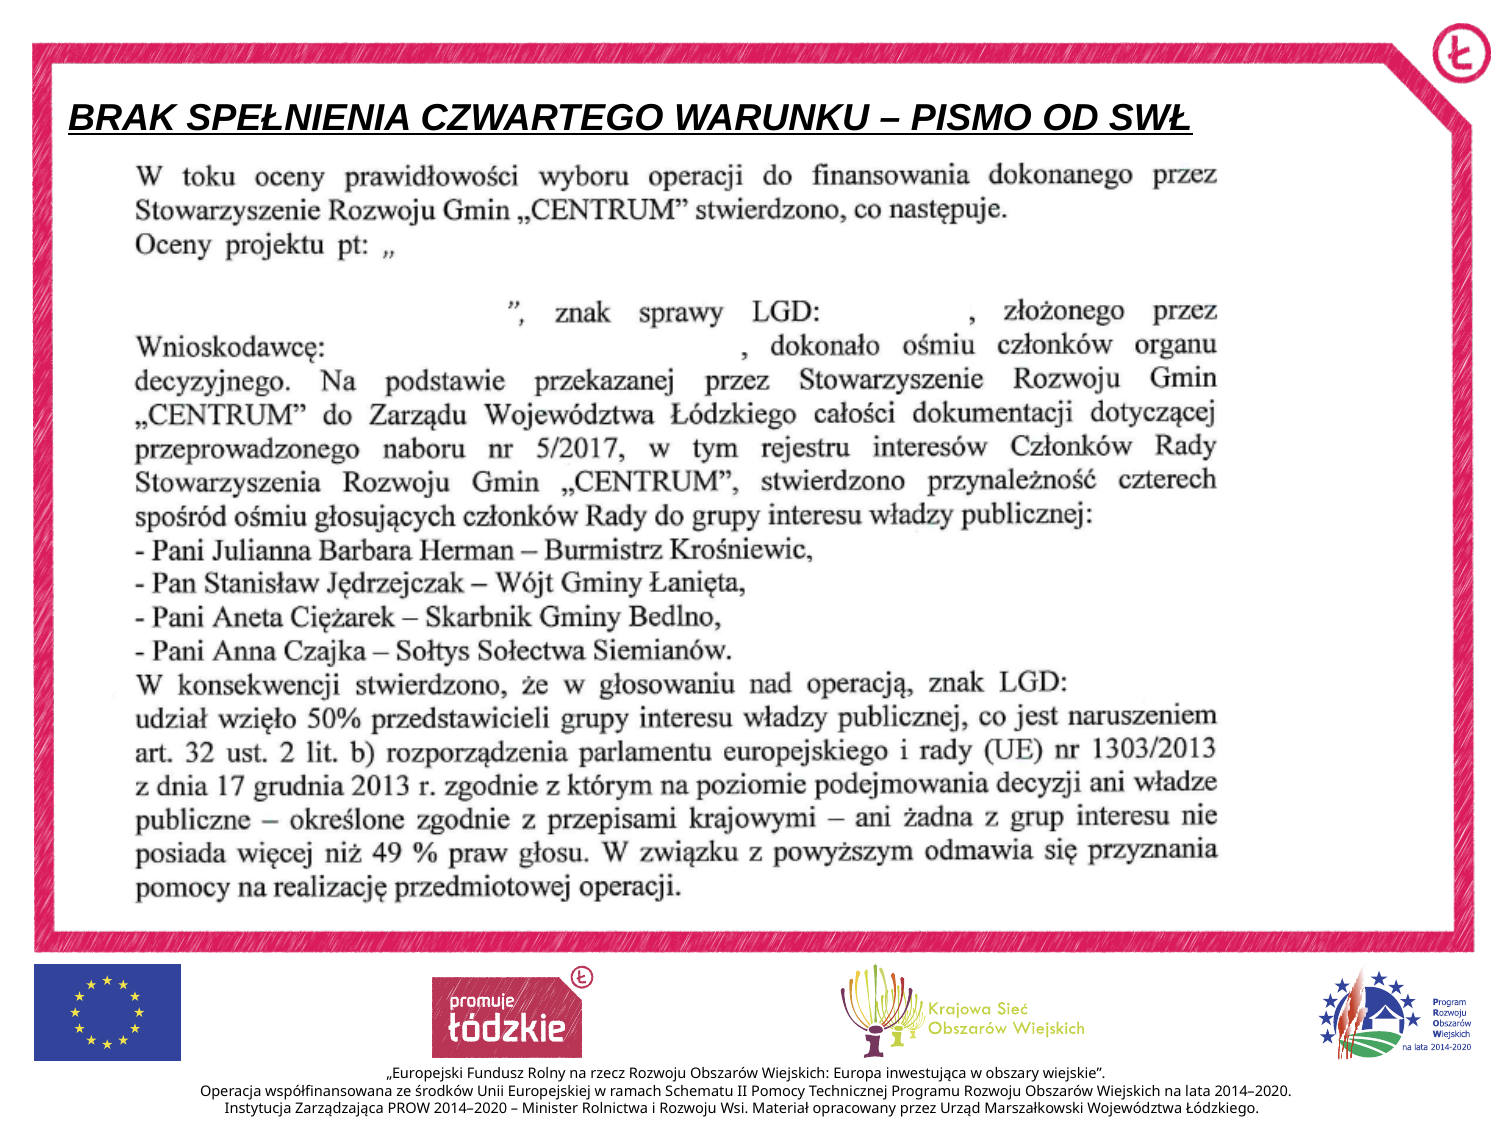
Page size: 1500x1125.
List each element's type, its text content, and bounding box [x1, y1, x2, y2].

text_box „Europejski Fundusz Rolny na rzecz Rozwoju Obszarów Wiejskich: Europa inwestująca w obszary wiejskie”. Operacja współfinansowana ze środków Unii Europejskiej w ramach Schematu II Pomocy Technicznej Programu Rozwoju Obszarów Wiejskich na lata 2014–2020. Instytucja Zarządzająca PROW 2014–2020 – Minister Rolnictwa i Rozwoju Wsi. Materiał opracowany przez Urząd Marszałkowski Województwa Łódzkiego. [185, 1071, 1307, 1124]
picture [32, 959, 1474, 1063]
picture [31, 23, 1491, 953]
